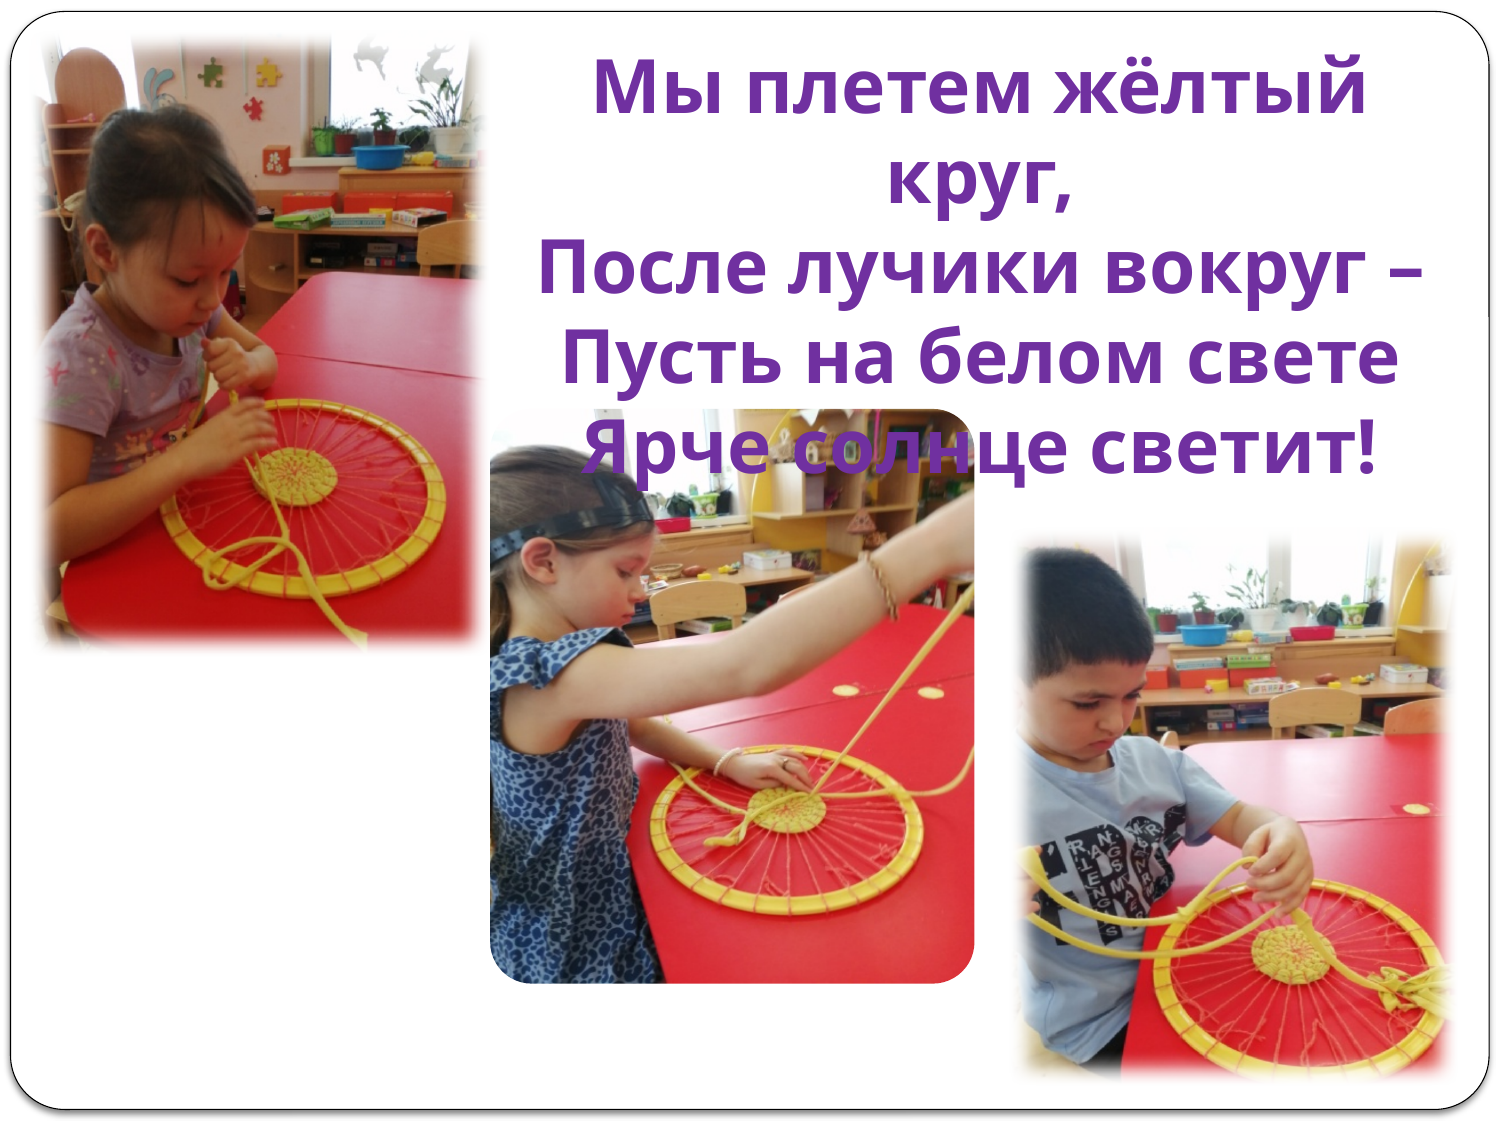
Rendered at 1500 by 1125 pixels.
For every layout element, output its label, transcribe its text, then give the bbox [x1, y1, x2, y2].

picture [29, 30, 975, 984]
text_box Мы плетем жёлтый круг, После лучики вокруг – Пусть на белом свете Ярче солнце светит! [513, 30, 1447, 496]
picture [1009, 526, 1459, 1087]
